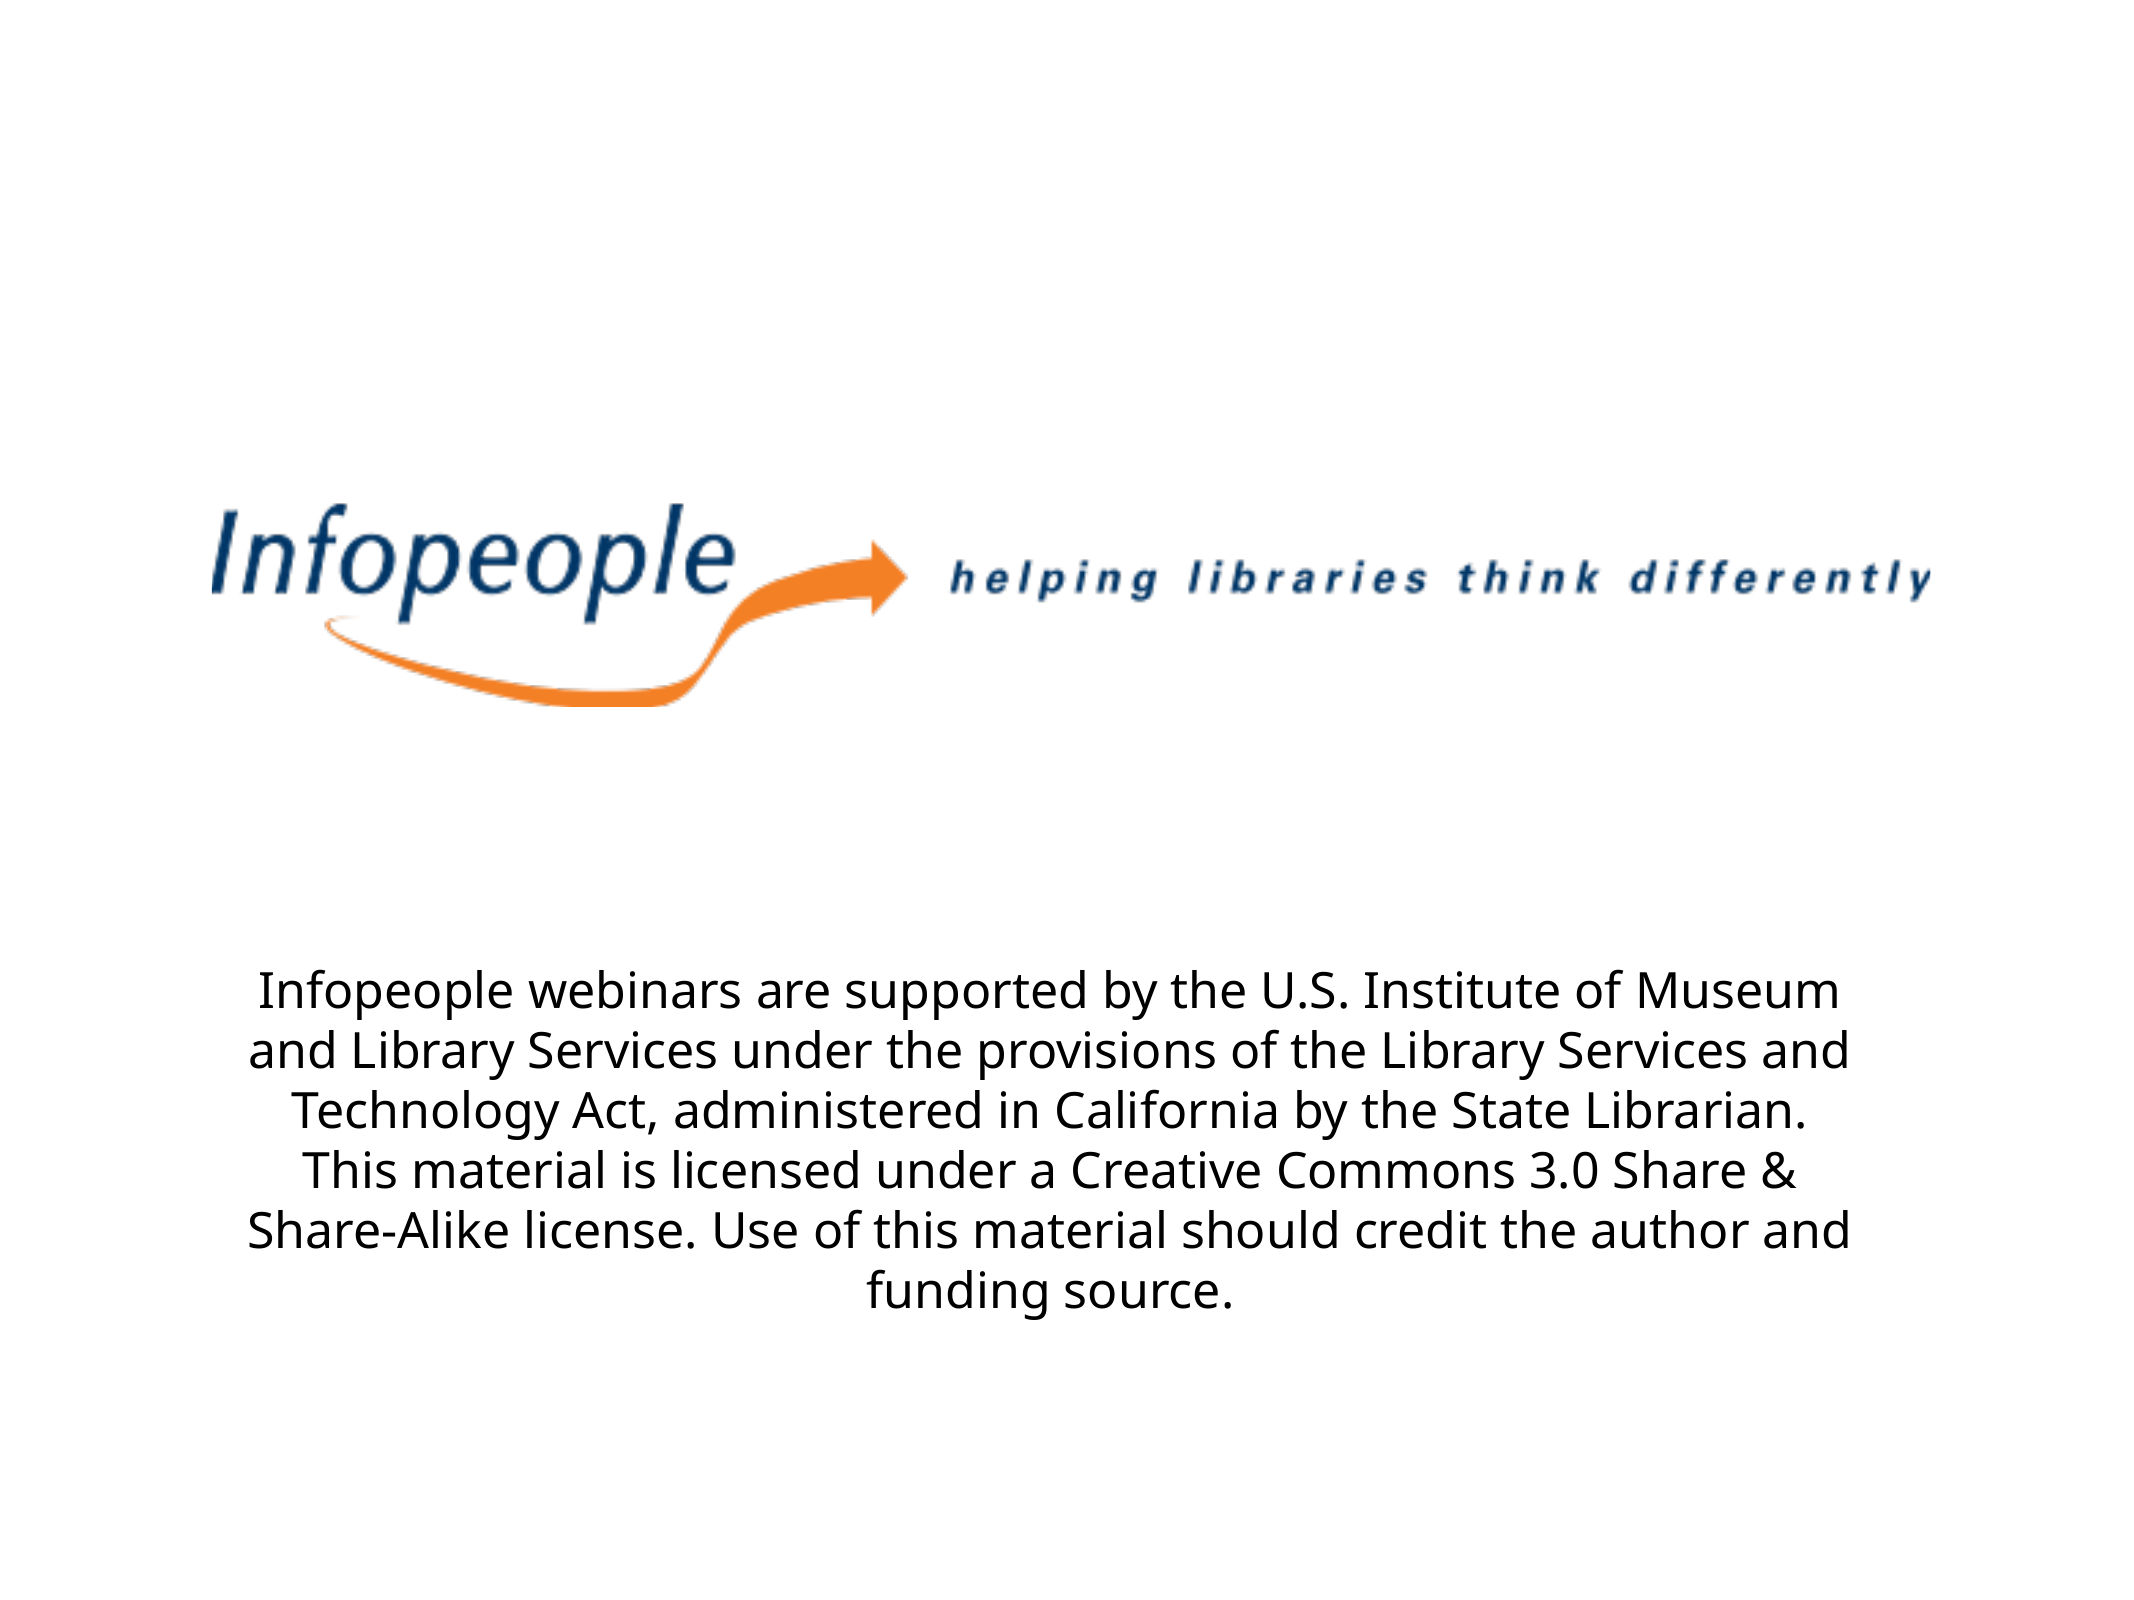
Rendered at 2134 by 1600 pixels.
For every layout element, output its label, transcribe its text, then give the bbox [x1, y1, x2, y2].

picture [211, 502, 1931, 707]
text_box Infopeople webinars are supported by the U.S. Institute of Museum and Library Services under the provisions of the Library Services and Technology Act, administered in California by the State Librarian. This material is licensed under a Creative Commons 3.0 Share & Share-Alike license. Use of this material should credit the author and funding source. [238, 950, 1863, 1327]
